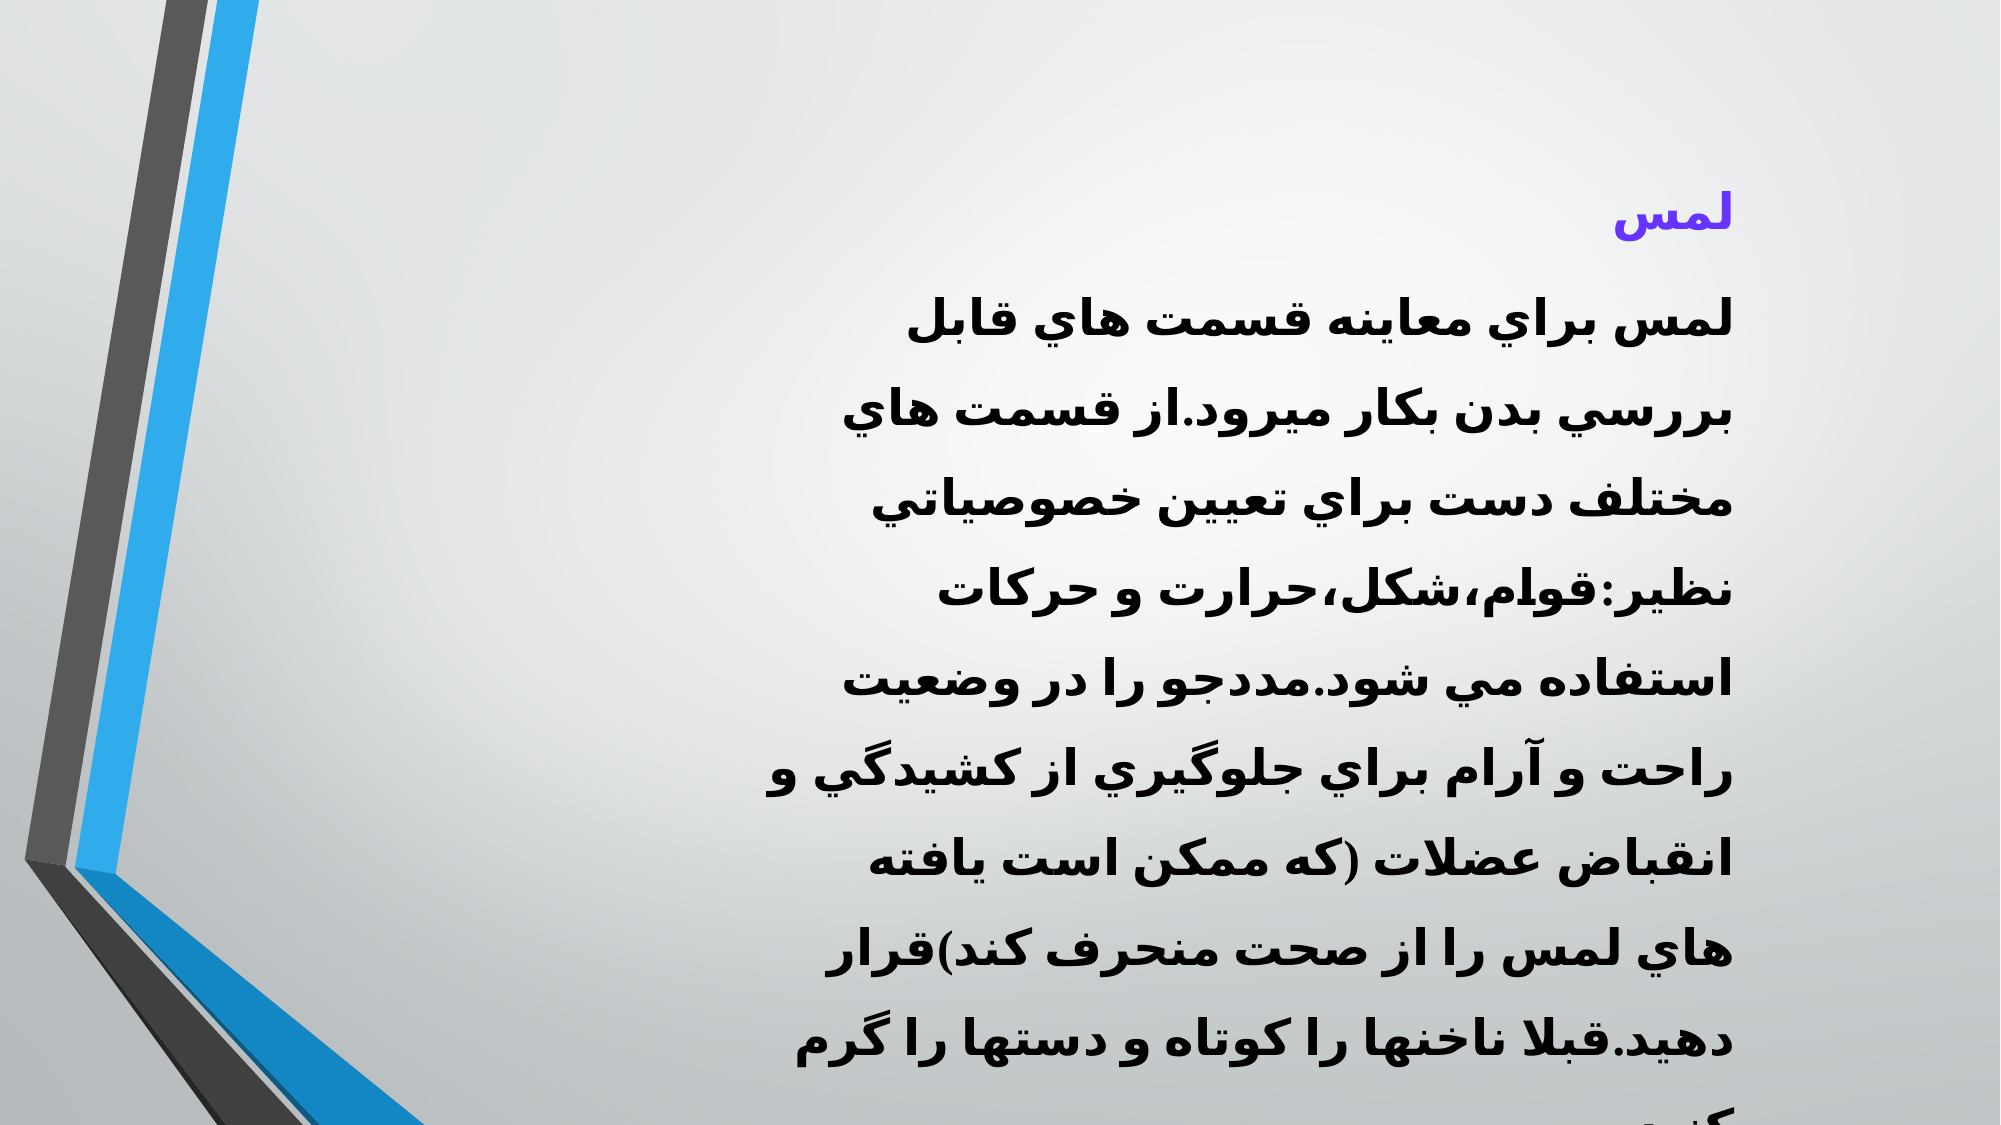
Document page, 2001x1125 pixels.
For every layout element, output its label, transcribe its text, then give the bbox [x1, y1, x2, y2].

text_box لمس لمس براي معاينه قسمت هاي قابل بررسي بدن بكار ميرود.از قسمت هاي مختلف دست براي تعيين خصوصياتي نظير:قوام،شكل،حرارت و حركات استفاده مي شود.مددجو را در وضعيت راحت و آرام براي جلوگيري از كشيدگي و انقباض عضلات (كه ممكن است يافته هاي لمس را از صحت منحرف كند)قرار دهيد.قبلا ناخنها را كوتاه و دستها را گرم كنيد. [750, 141, 1750, 1125]
